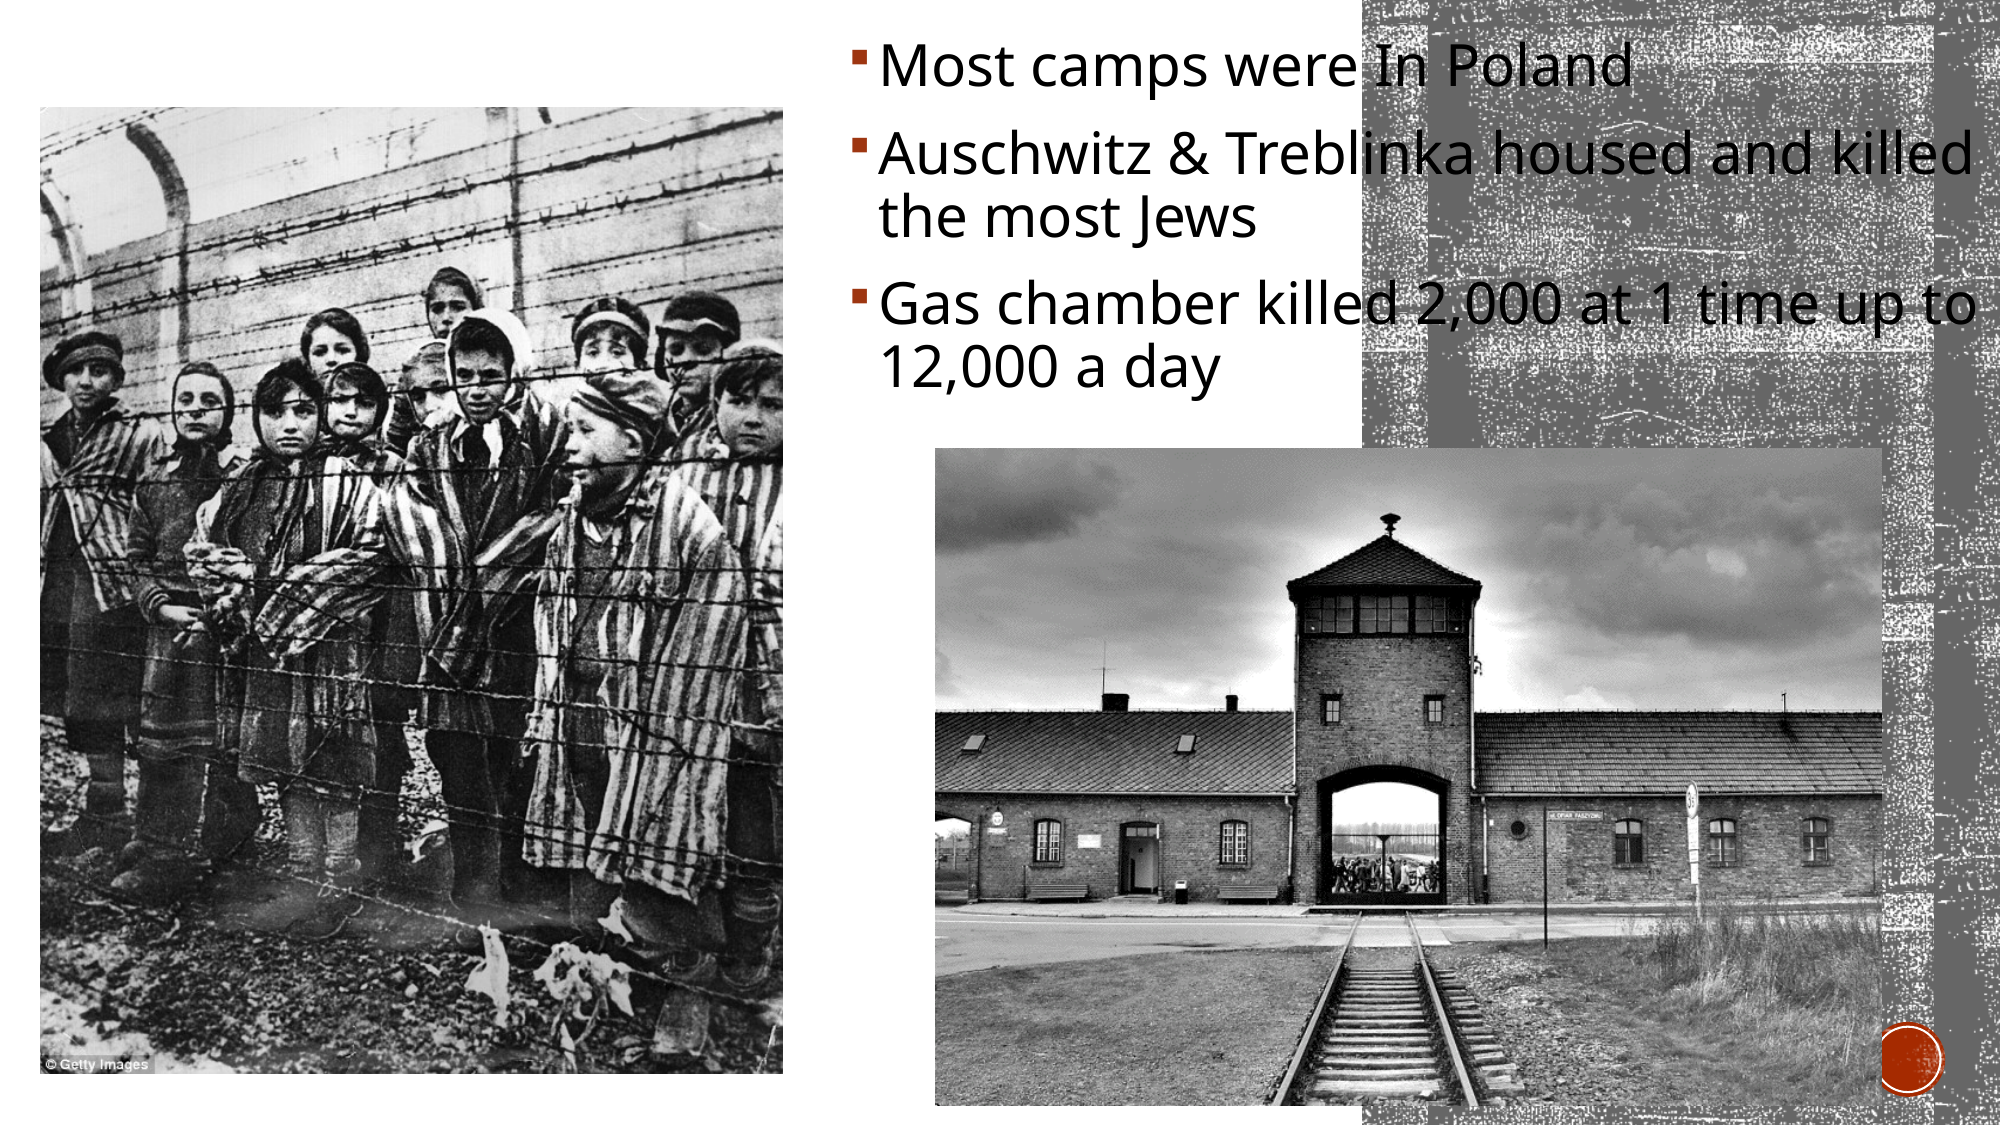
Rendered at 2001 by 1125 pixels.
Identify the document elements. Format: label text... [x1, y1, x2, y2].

picture [935, 448, 1882, 1106]
list Most camps were In Poland Auschwitz & Treblinka housed and killed the most Jews Gas chamber killed 2,000 at 1 time up to 12,000 a day [833, 28, 2000, 441]
picture [40, 107, 783, 1074]
